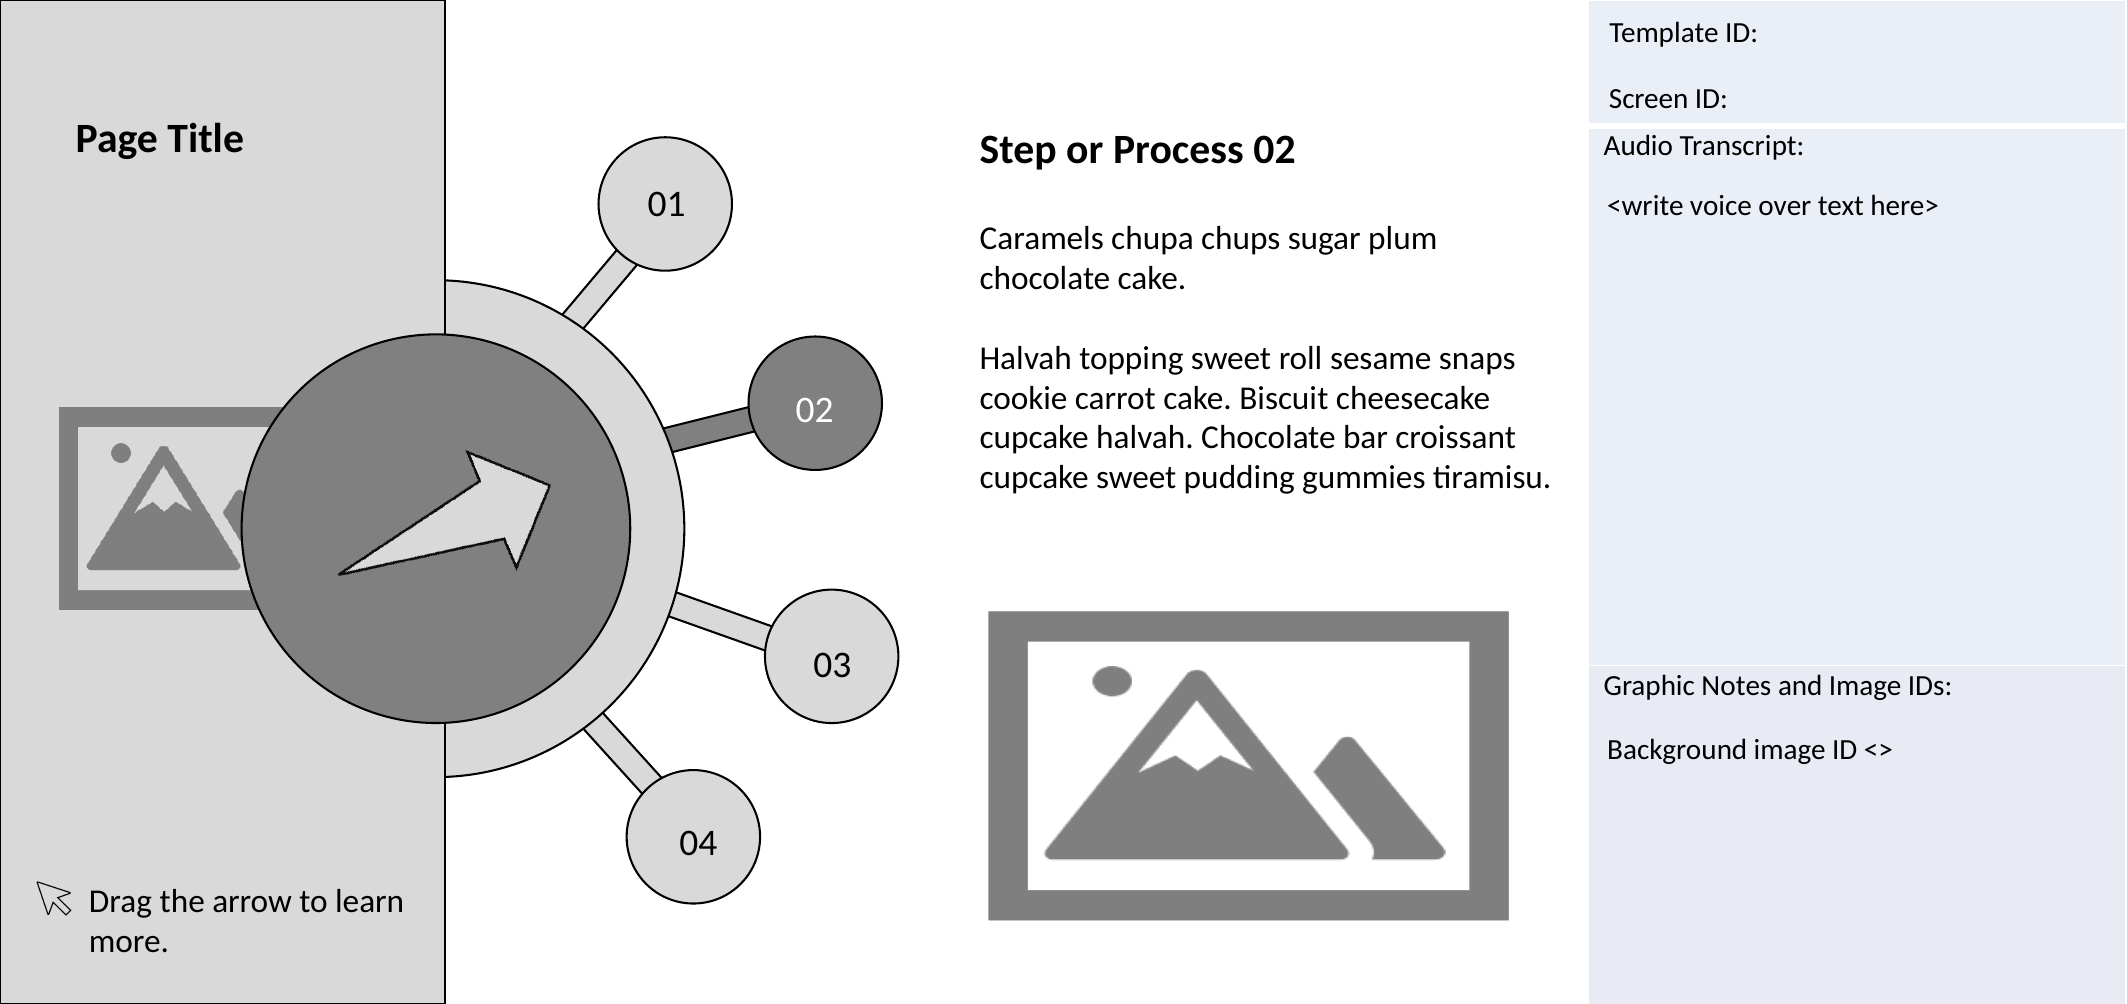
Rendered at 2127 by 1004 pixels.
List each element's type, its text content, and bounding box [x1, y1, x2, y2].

text_box Drag the arrow to learn more. [88, 878, 423, 957]
text_box 02 [780, 377, 849, 437]
text_box Background image ID <> [1592, 722, 2126, 773]
text_box 01 [632, 171, 701, 232]
picture [937, 522, 1561, 1000]
text_box Page Title [75, 110, 531, 176]
picture [32, 348, 608, 694]
text_box [597, 136, 734, 272]
text_box [562, 250, 638, 328]
text_box 04 [664, 810, 733, 871]
text_box [670, 591, 771, 652]
text_box [625, 769, 762, 905]
text_box [664, 406, 753, 453]
text_box [0, 0, 446, 1004]
text_box [584, 713, 662, 793]
text_box [293, 333, 632, 725]
text_box 03 [798, 632, 867, 693]
text_box Caramels chupa chups sugar plum chocolate cake. Halvah topping sweet roll sesame snaps cookie carrot cake. Biscuit cheesecake cupcake halvah. Chocolate bar croissant cupcake sweet pudding gummies tiramisu. [979, 215, 1563, 742]
text_box <write voice over text here> [1592, 178, 2126, 229]
text_box [763, 588, 900, 725]
text_box Step or Process 02 [979, 120, 1435, 187]
picture [24, 869, 84, 929]
text_box [446, 279, 686, 778]
text_box [747, 335, 884, 471]
